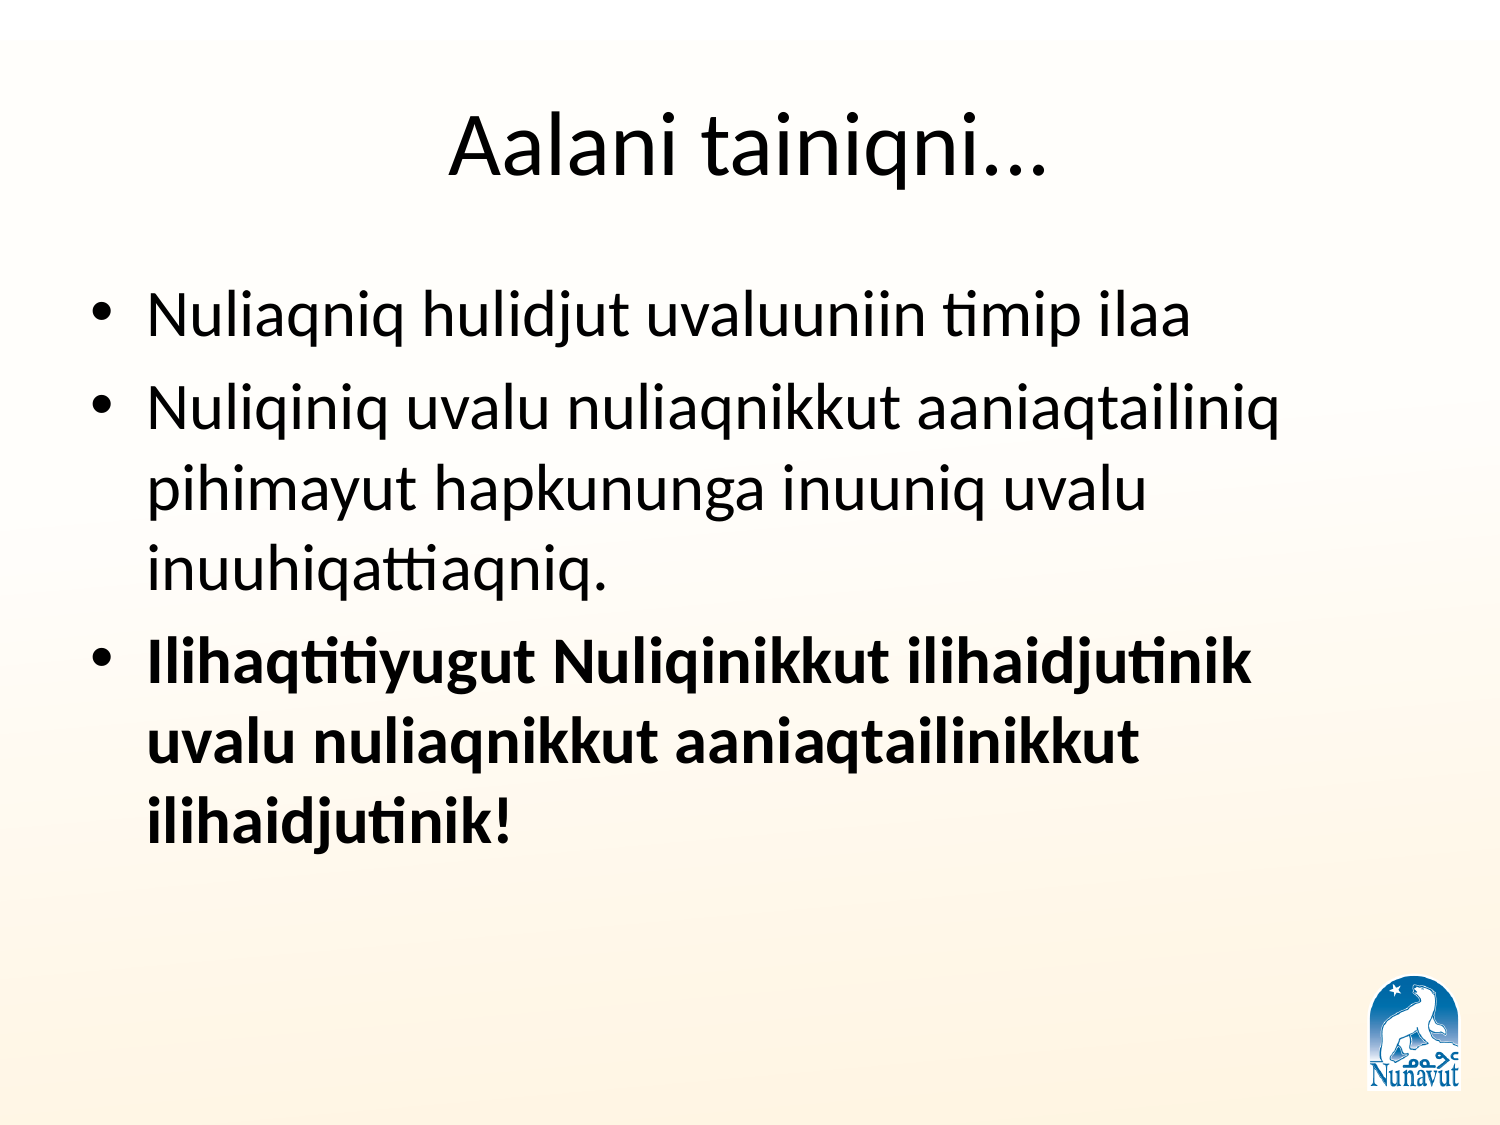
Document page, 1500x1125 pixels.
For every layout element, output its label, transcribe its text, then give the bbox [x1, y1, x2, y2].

picture [0, 0, 1500, 1125]
title Aalani tainiqni... [75, 45, 1425, 233]
list Nuliaqniq hulidjut uvaluuniin timip ilaa Nuliqiniq uvalu nuliaqnikkut aaniaqtailiniq pihimayut hapkununga inuuniq uvalu inuuhiqattiaqniq. Ilihaqtitiyugut Nuliqinikkut ilihaidjutinik uvalu nuliaqnikkut aaniaqtailinikkut ilihaidjutinik! [75, 262, 1425, 1005]
